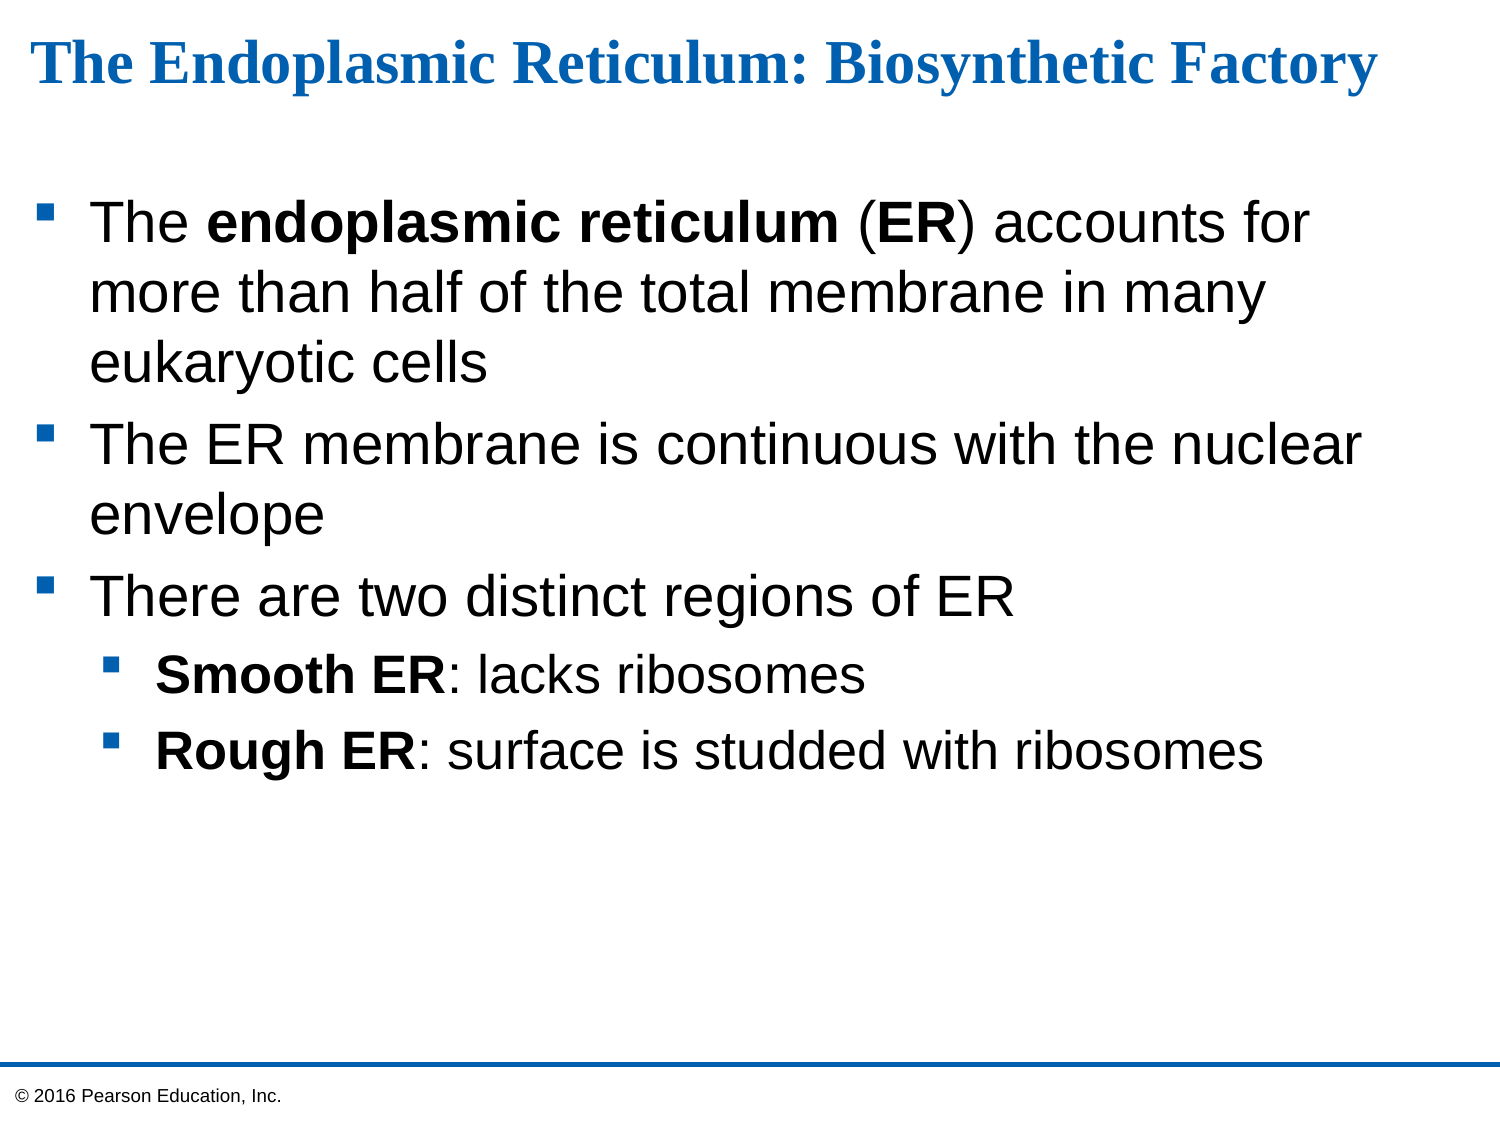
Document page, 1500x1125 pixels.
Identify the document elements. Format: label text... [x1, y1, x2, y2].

footer © 2016 Pearson Education, Inc. [0, 1064, 507, 1125]
title The Endoplasmic Reticulum: Biosynthetic Factory [29, 29, 1470, 165]
list The endoplasmic reticulum (ER) accounts for more than half of the total membrane in many eukaryotic cells The ER membrane is continuous with the nuclear envelope There are two distinct regions of ER Smooth ER: lacks ribosomes Rough ER: surface is studded with ribosomes [23, 184, 1464, 1043]
